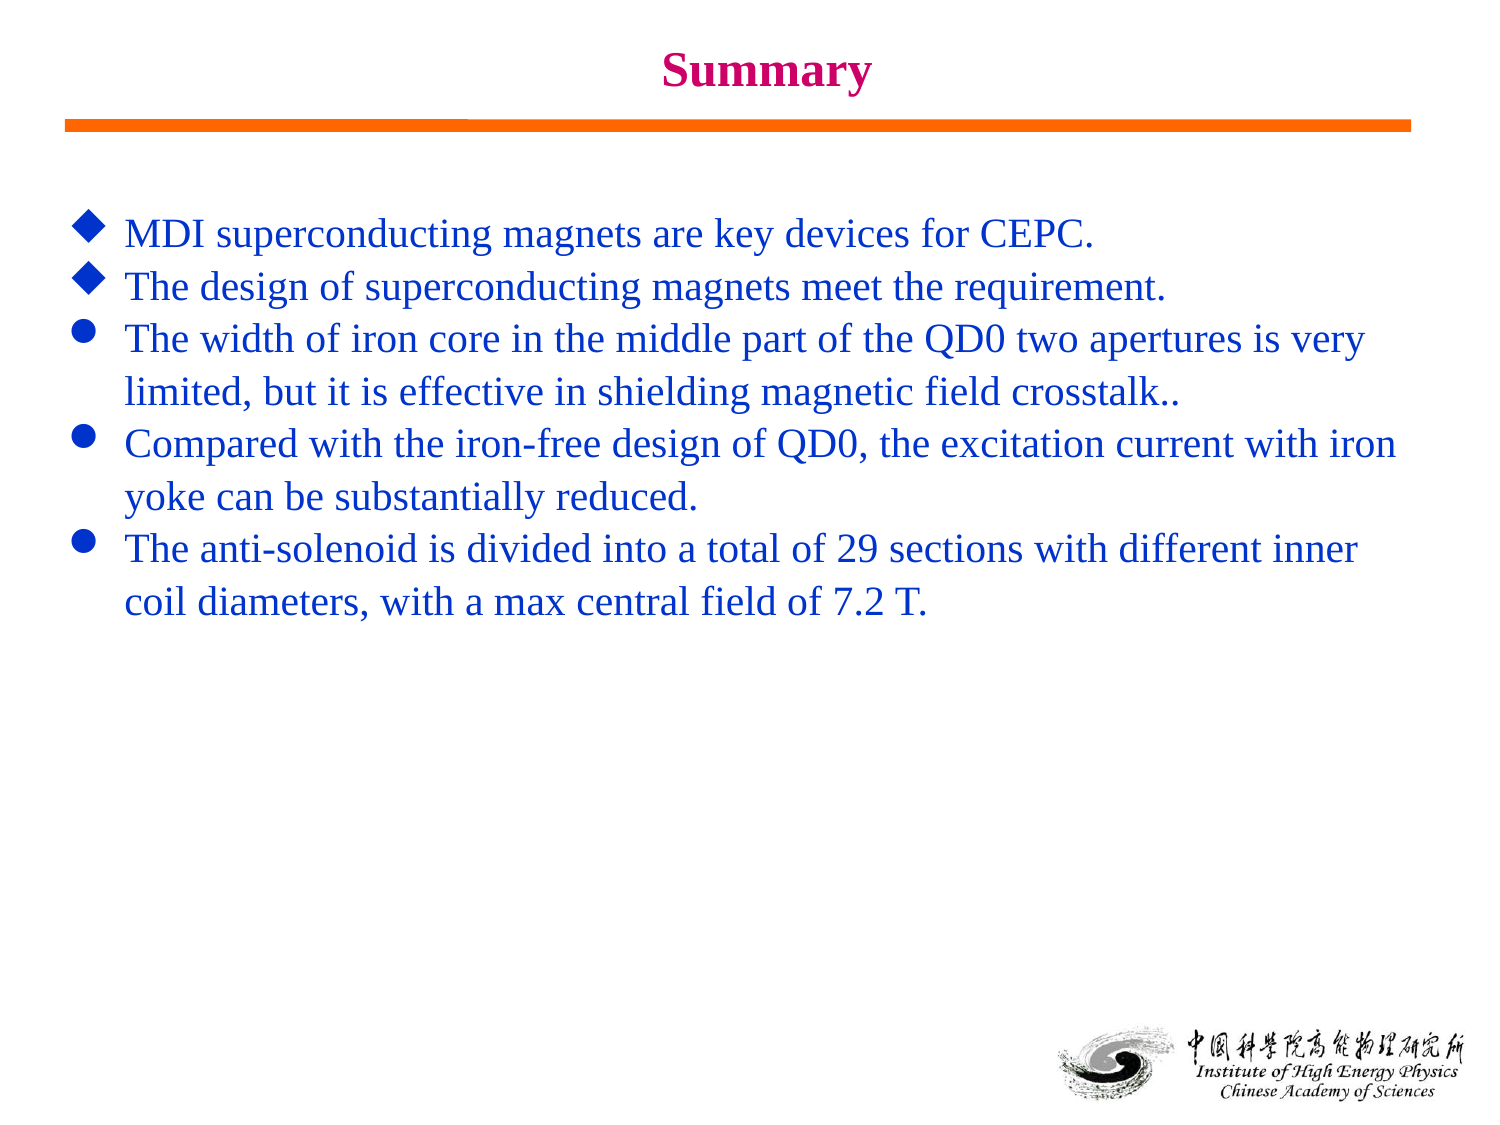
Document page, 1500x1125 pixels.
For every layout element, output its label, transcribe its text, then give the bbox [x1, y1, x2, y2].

picture [1056, 1023, 1471, 1102]
list MDI superconducting magnets are key devices for CEPC. The design of superconducting magnets meet the requirement. The width of iron core in the middle part of the QD0 two apertures is very limited, but it is effective in shielding magnetic field crosstalk.. Compared with the iron-free design of QD0, the excitation current with iron yoke can be substantially reduced. The anti-solenoid is divided into a total of 29 sections with different inner coil diameters, with a max central field of 7.2 T. [53, 196, 1436, 1059]
title Summary [75, 19, 1460, 115]
